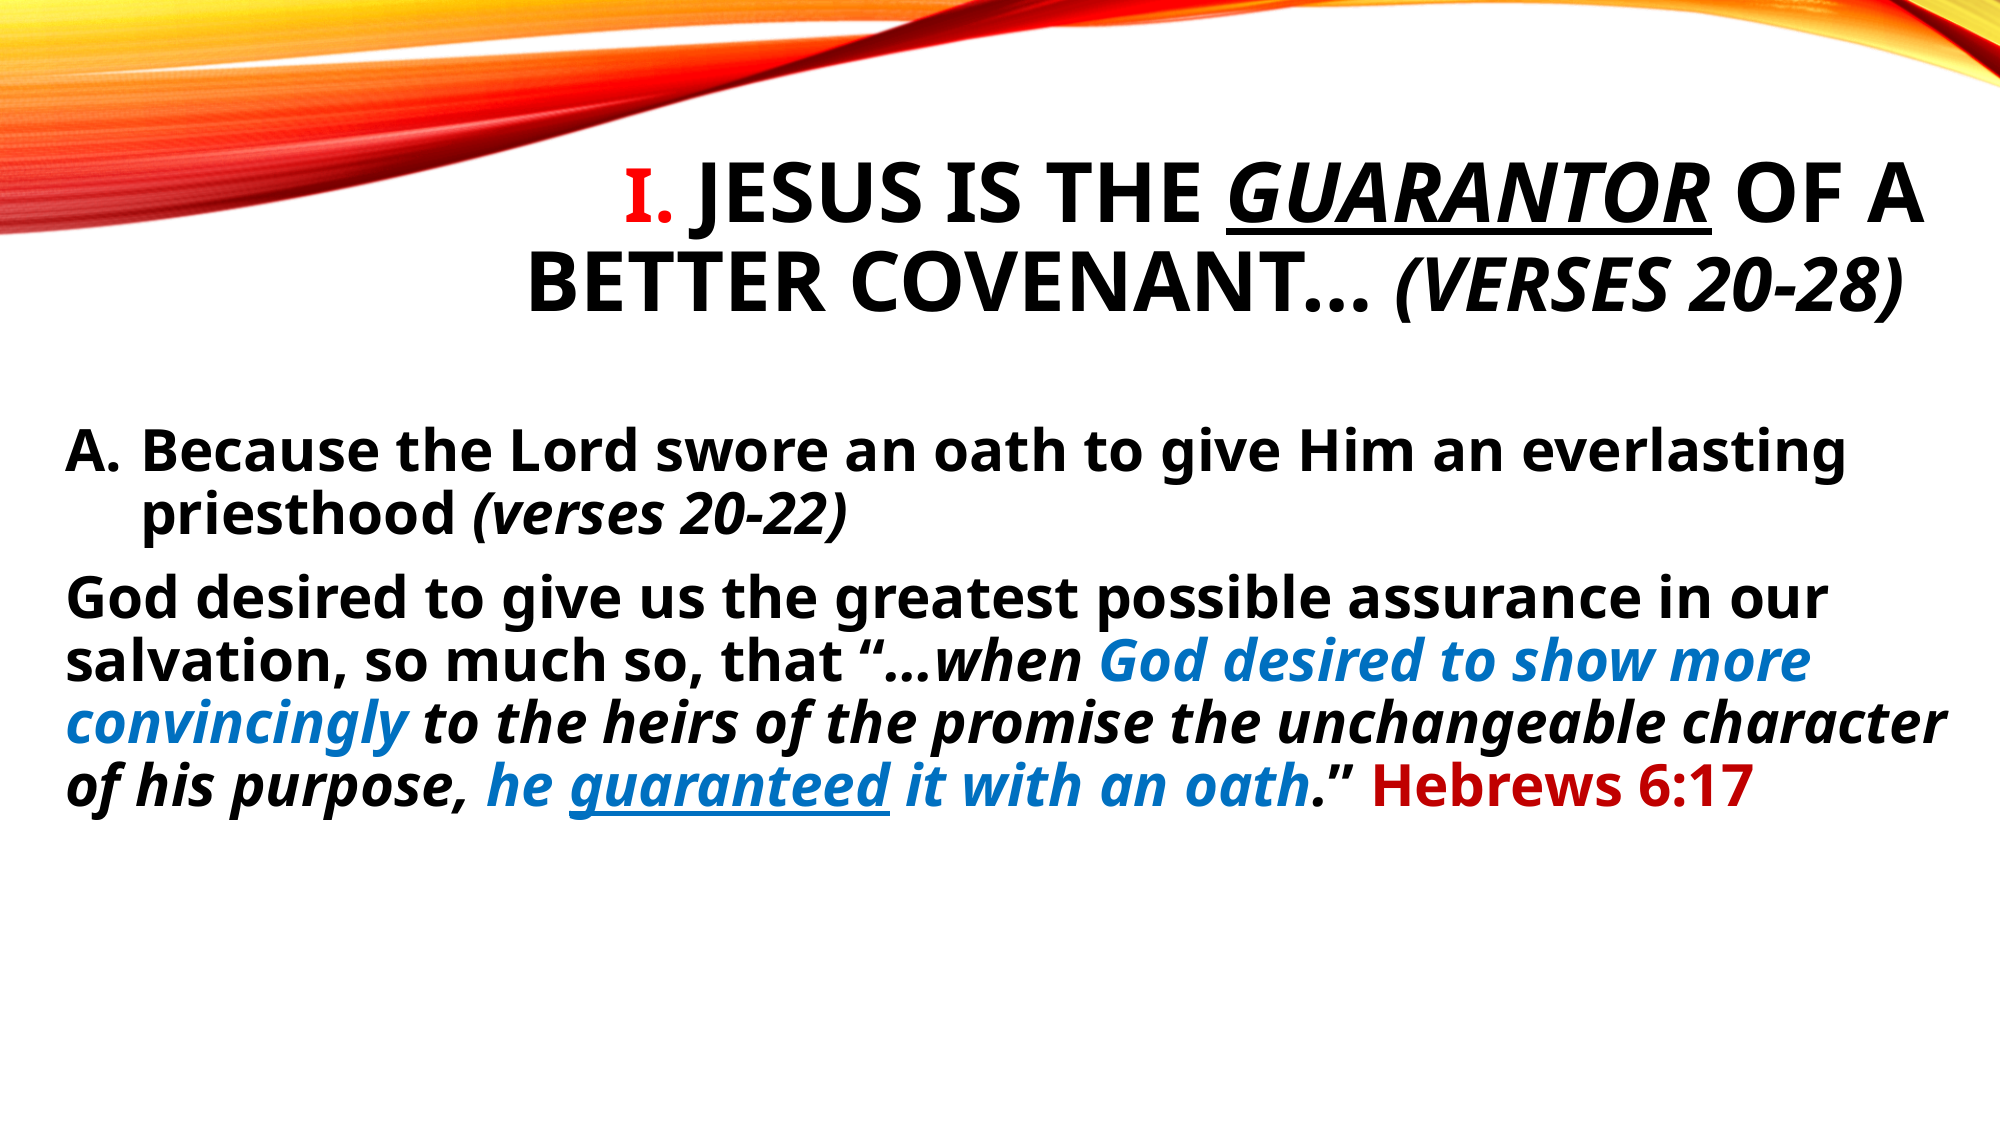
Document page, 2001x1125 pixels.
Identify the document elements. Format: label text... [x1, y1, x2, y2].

list Because the Lord swore an oath to give Him an everlasting priesthood (verses 20-22) God desired to give us the greatest possible assurance in our salvation, so much so, that “…when God desired to show more convincingly to the heirs of the promise the unchangeable character of his purpose, he guaranteed it with an oath.” Hebrews 6:17 [50, 413, 1968, 1125]
picture [0, 0, 2000, 237]
title I. Jesus is the guarantor of a better covenant… (verses 20-28) [497, 133, 1941, 347]
